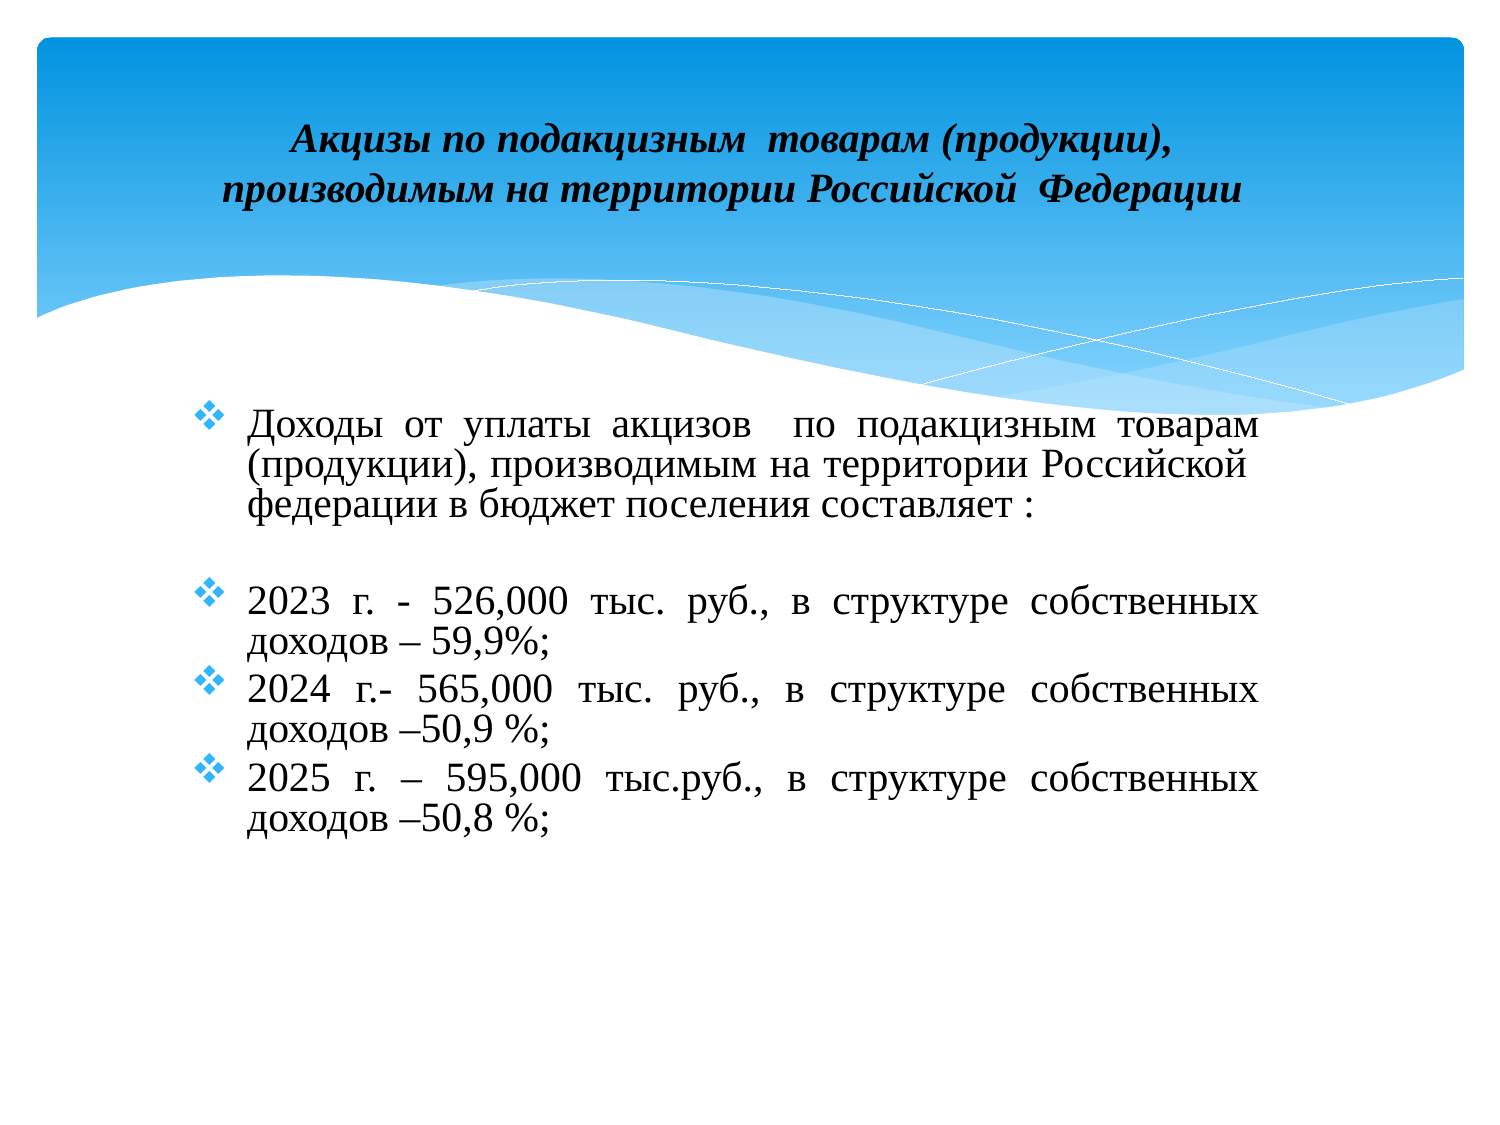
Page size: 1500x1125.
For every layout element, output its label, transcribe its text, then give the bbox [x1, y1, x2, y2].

subtitle Доходы от уплаты акцизов по подакцизным товарам (продукции), производимым на территории Российской федерации в бюджет поселения составляет : 2023 г. - 526,000 тыс. руб., в структуре собственных доходов – 59,9%; 2024 г.- 565,000 тыс. руб., в структуре собственных доходов –50,9 %; 2025 г. – 595,000 тыс.руб., в структуре собственных доходов –50,8 %; [175, 398, 1275, 973]
title Акцизы по подакцизным товарам (продукции), производимым на территории Российской Федерации [134, 90, 1312, 338]
